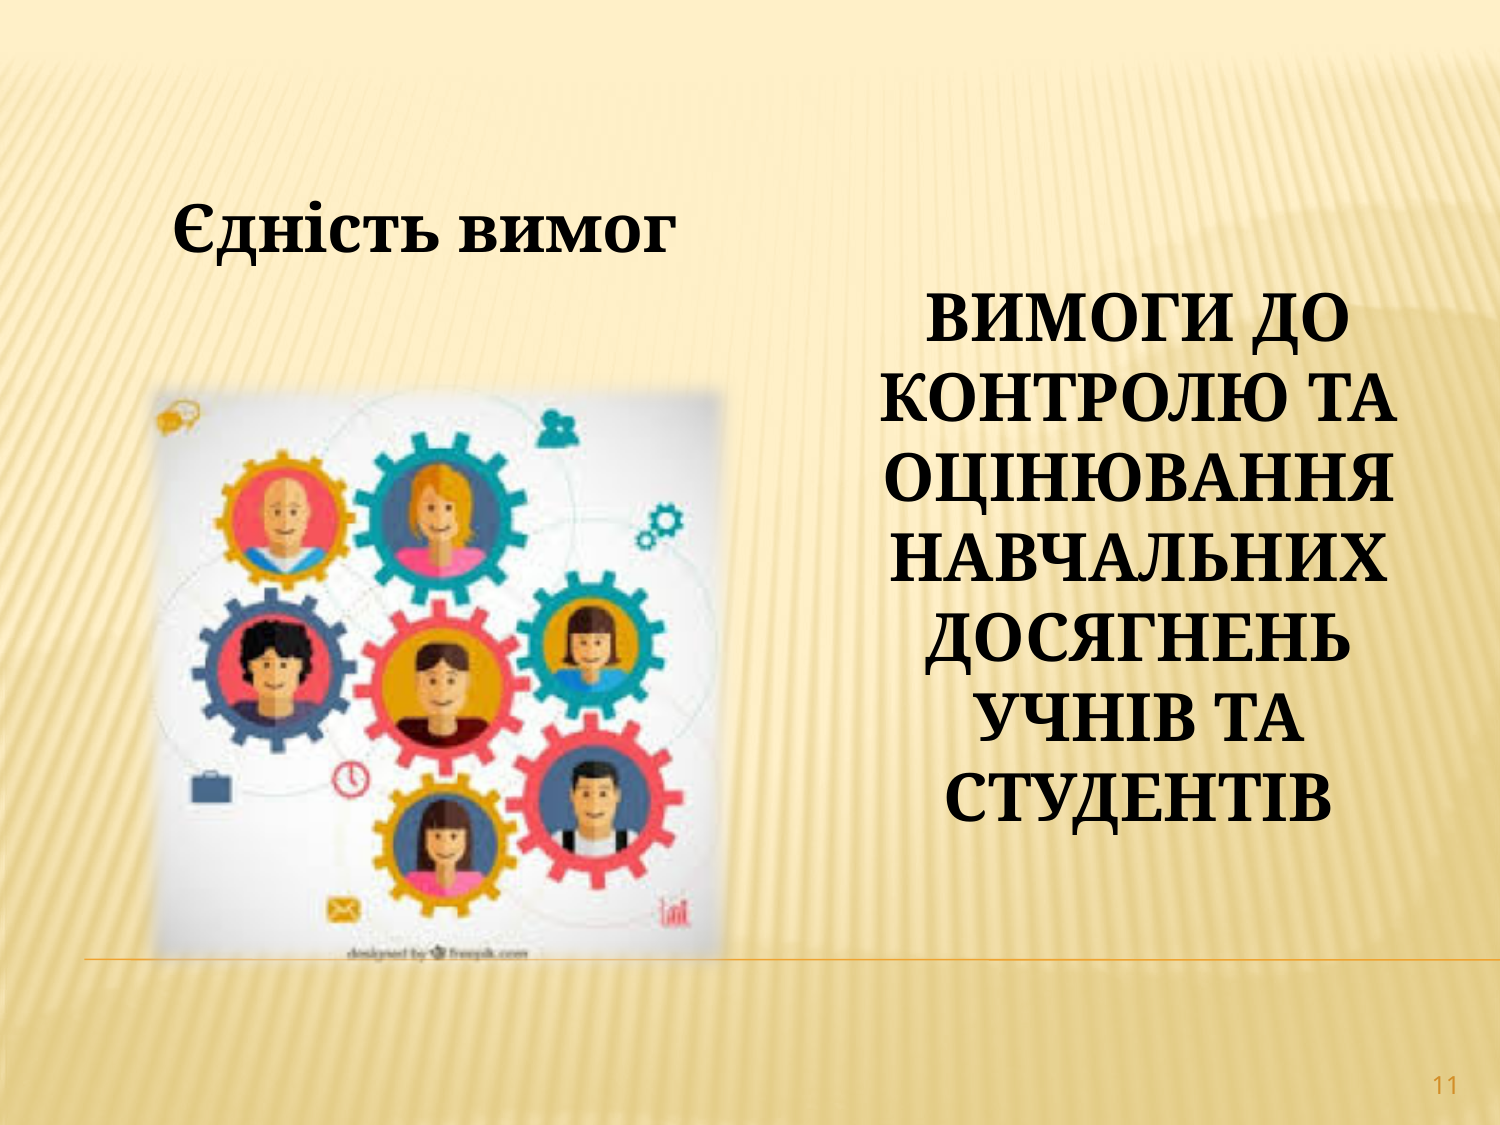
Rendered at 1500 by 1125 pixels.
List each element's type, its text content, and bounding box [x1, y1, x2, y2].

list Єдність вимог [147, 113, 703, 338]
slide_number 11 [1350, 1062, 1475, 1103]
title Вимоги до контролю та оцінювання навчальних досягнень учнів та студентів [844, 180, 1434, 929]
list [135, 373, 739, 977]
